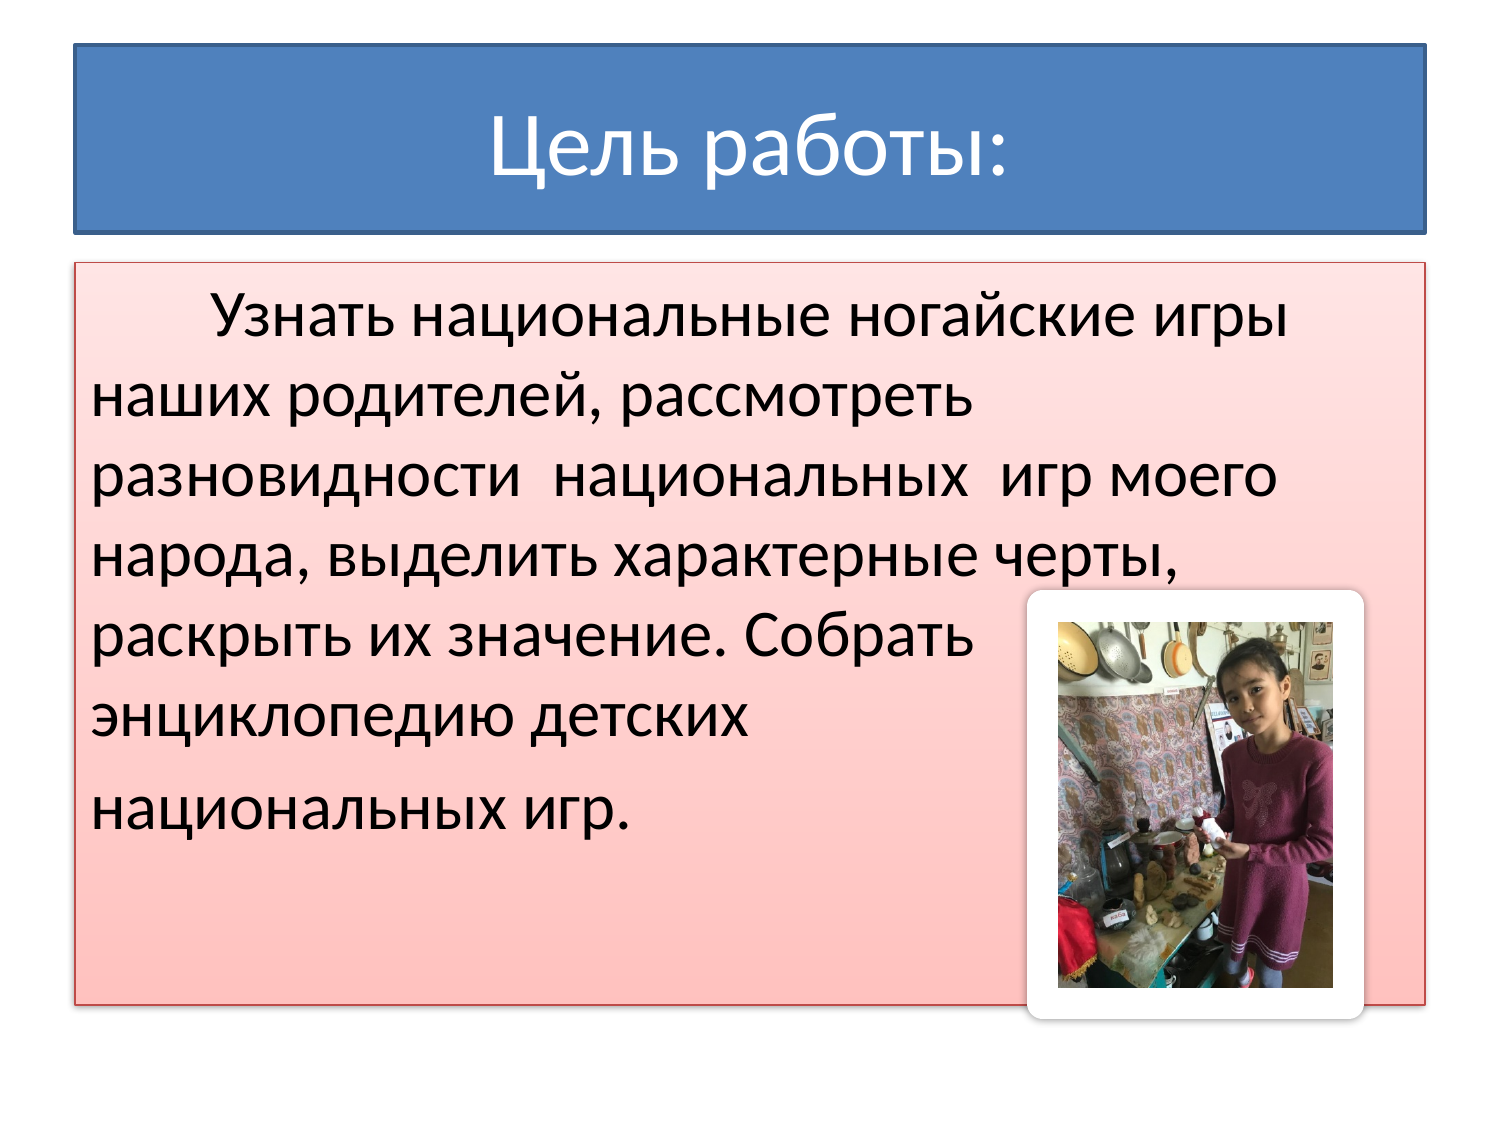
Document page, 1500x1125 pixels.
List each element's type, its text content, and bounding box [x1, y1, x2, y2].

list Узнать национальные ногайские игры наших родителей, рассмотреть разновидности национальных игр моего народа, выделить характерные черты, раскрыть их значение. Собрать энциклопедию детских национальных игр. [74, 262, 1426, 1006]
title Цель работы: [73, 43, 1427, 235]
picture [1058, 621, 1334, 988]
